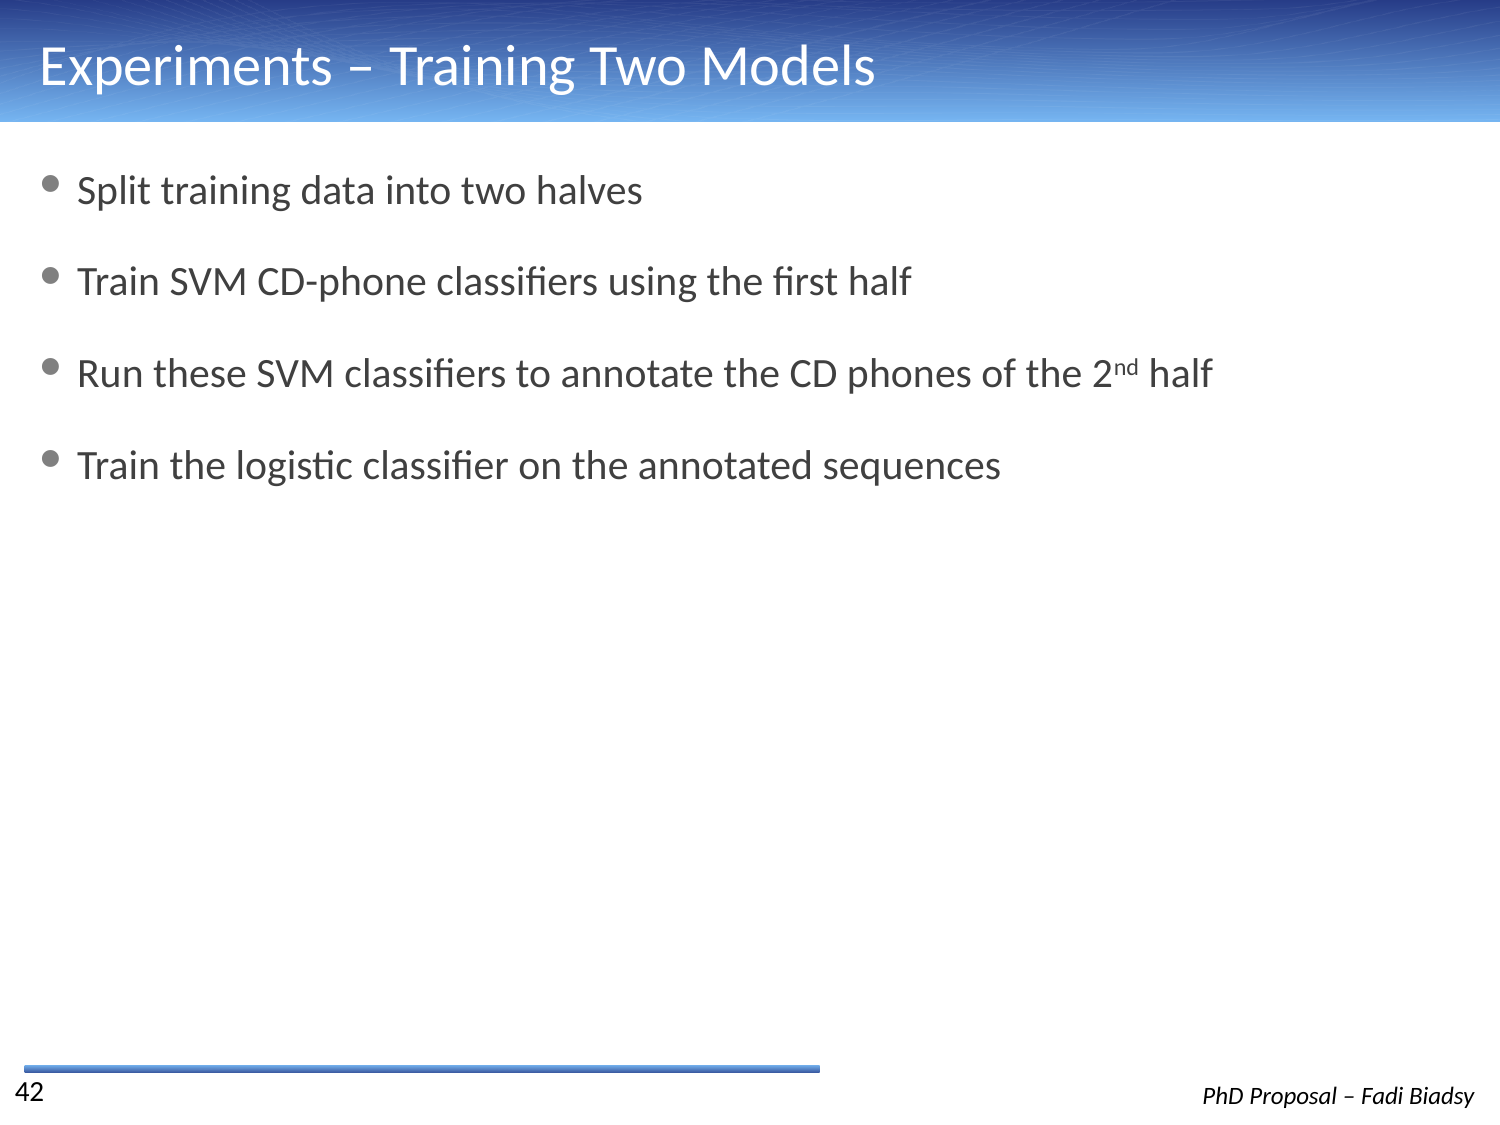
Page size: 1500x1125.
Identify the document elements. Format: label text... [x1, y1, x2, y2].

title Experiments – Training Two Models [24, 12, 1419, 105]
slide_number 42 [0, 1064, 88, 1125]
picture [88, 1066, 820, 1073]
picture [0, 0, 1500, 122]
list Split training data into two halves Train SVM CD-phone classifiers using the first half Run these SVM classifiers to annotate the CD phones of the 2nd half Train the logistic classifier on the annotated sequences [24, 155, 1452, 1066]
